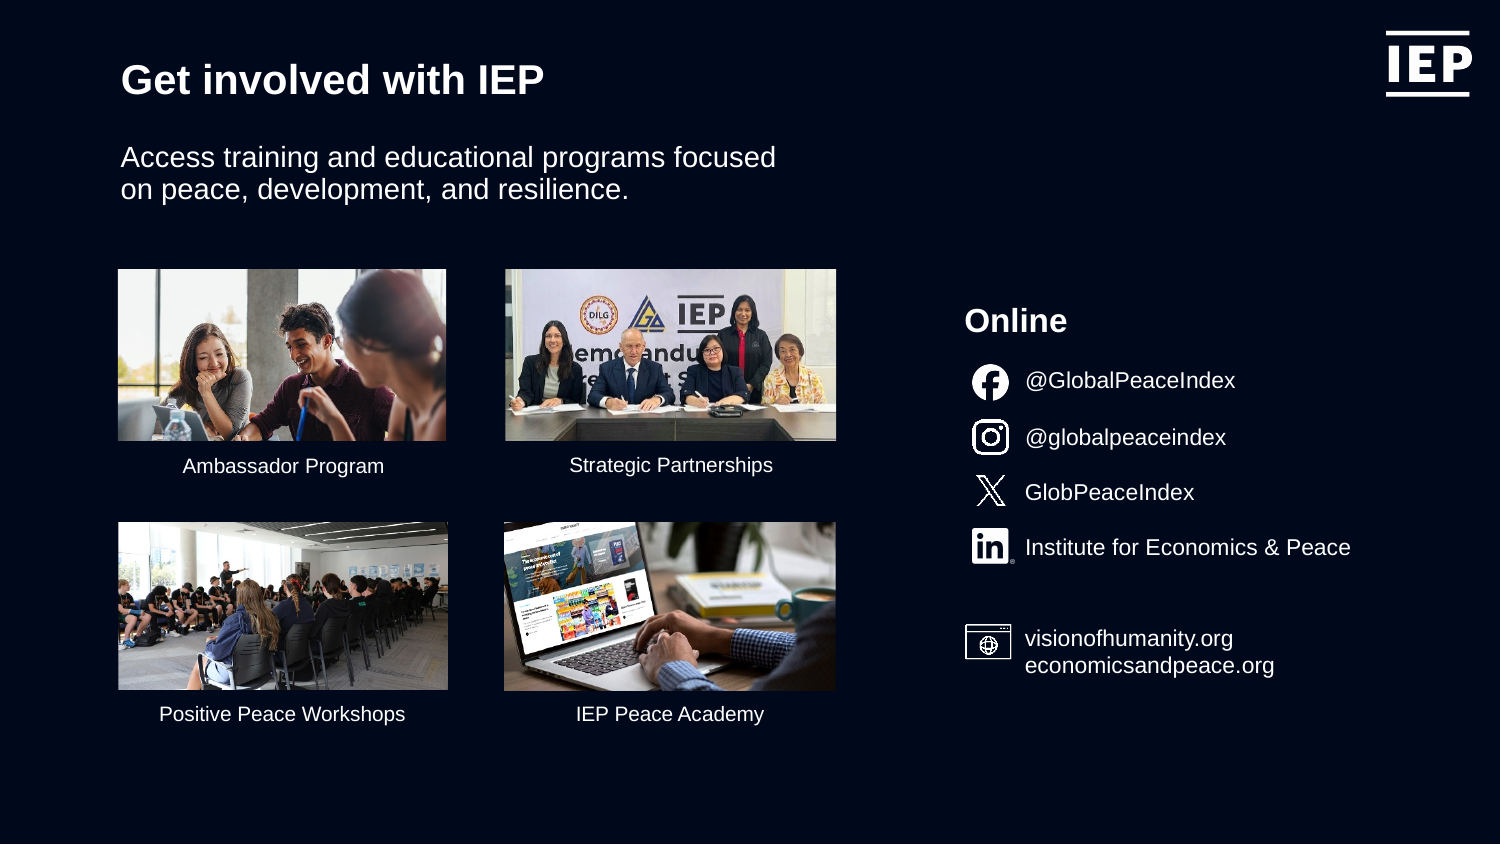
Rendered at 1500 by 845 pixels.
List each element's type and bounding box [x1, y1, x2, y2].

picture [1385, 30, 1473, 97]
picture [976, 475, 1006, 506]
picture [972, 528, 1015, 564]
picture [118, 522, 448, 690]
picture [964, 623, 1012, 660]
picture [972, 364, 1009, 401]
picture [504, 522, 836, 691]
picture [505, 269, 837, 441]
picture [972, 419, 1009, 455]
picture [117, 269, 447, 441]
